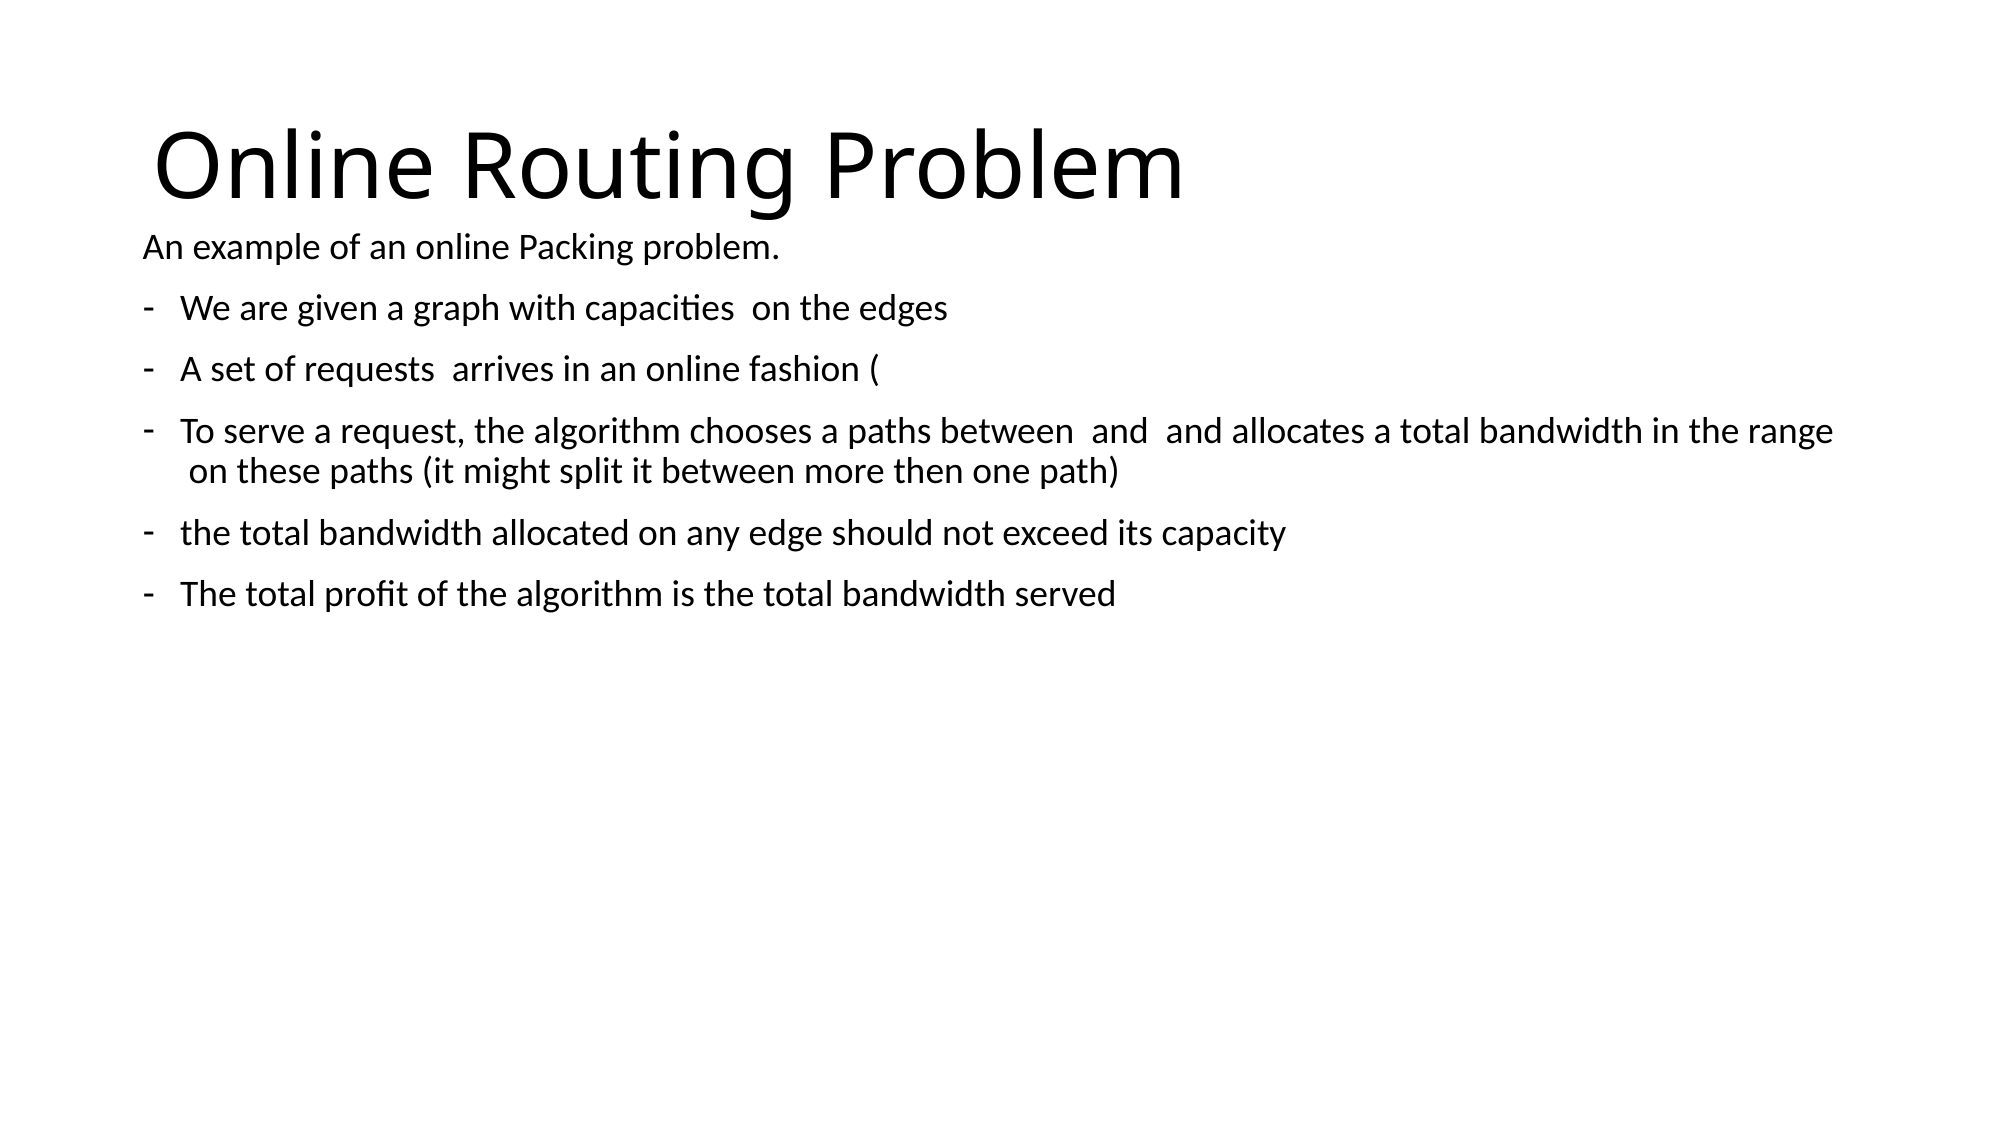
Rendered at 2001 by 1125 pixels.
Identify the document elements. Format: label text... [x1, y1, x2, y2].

title Online Routing Problem [137, 59, 1863, 278]
